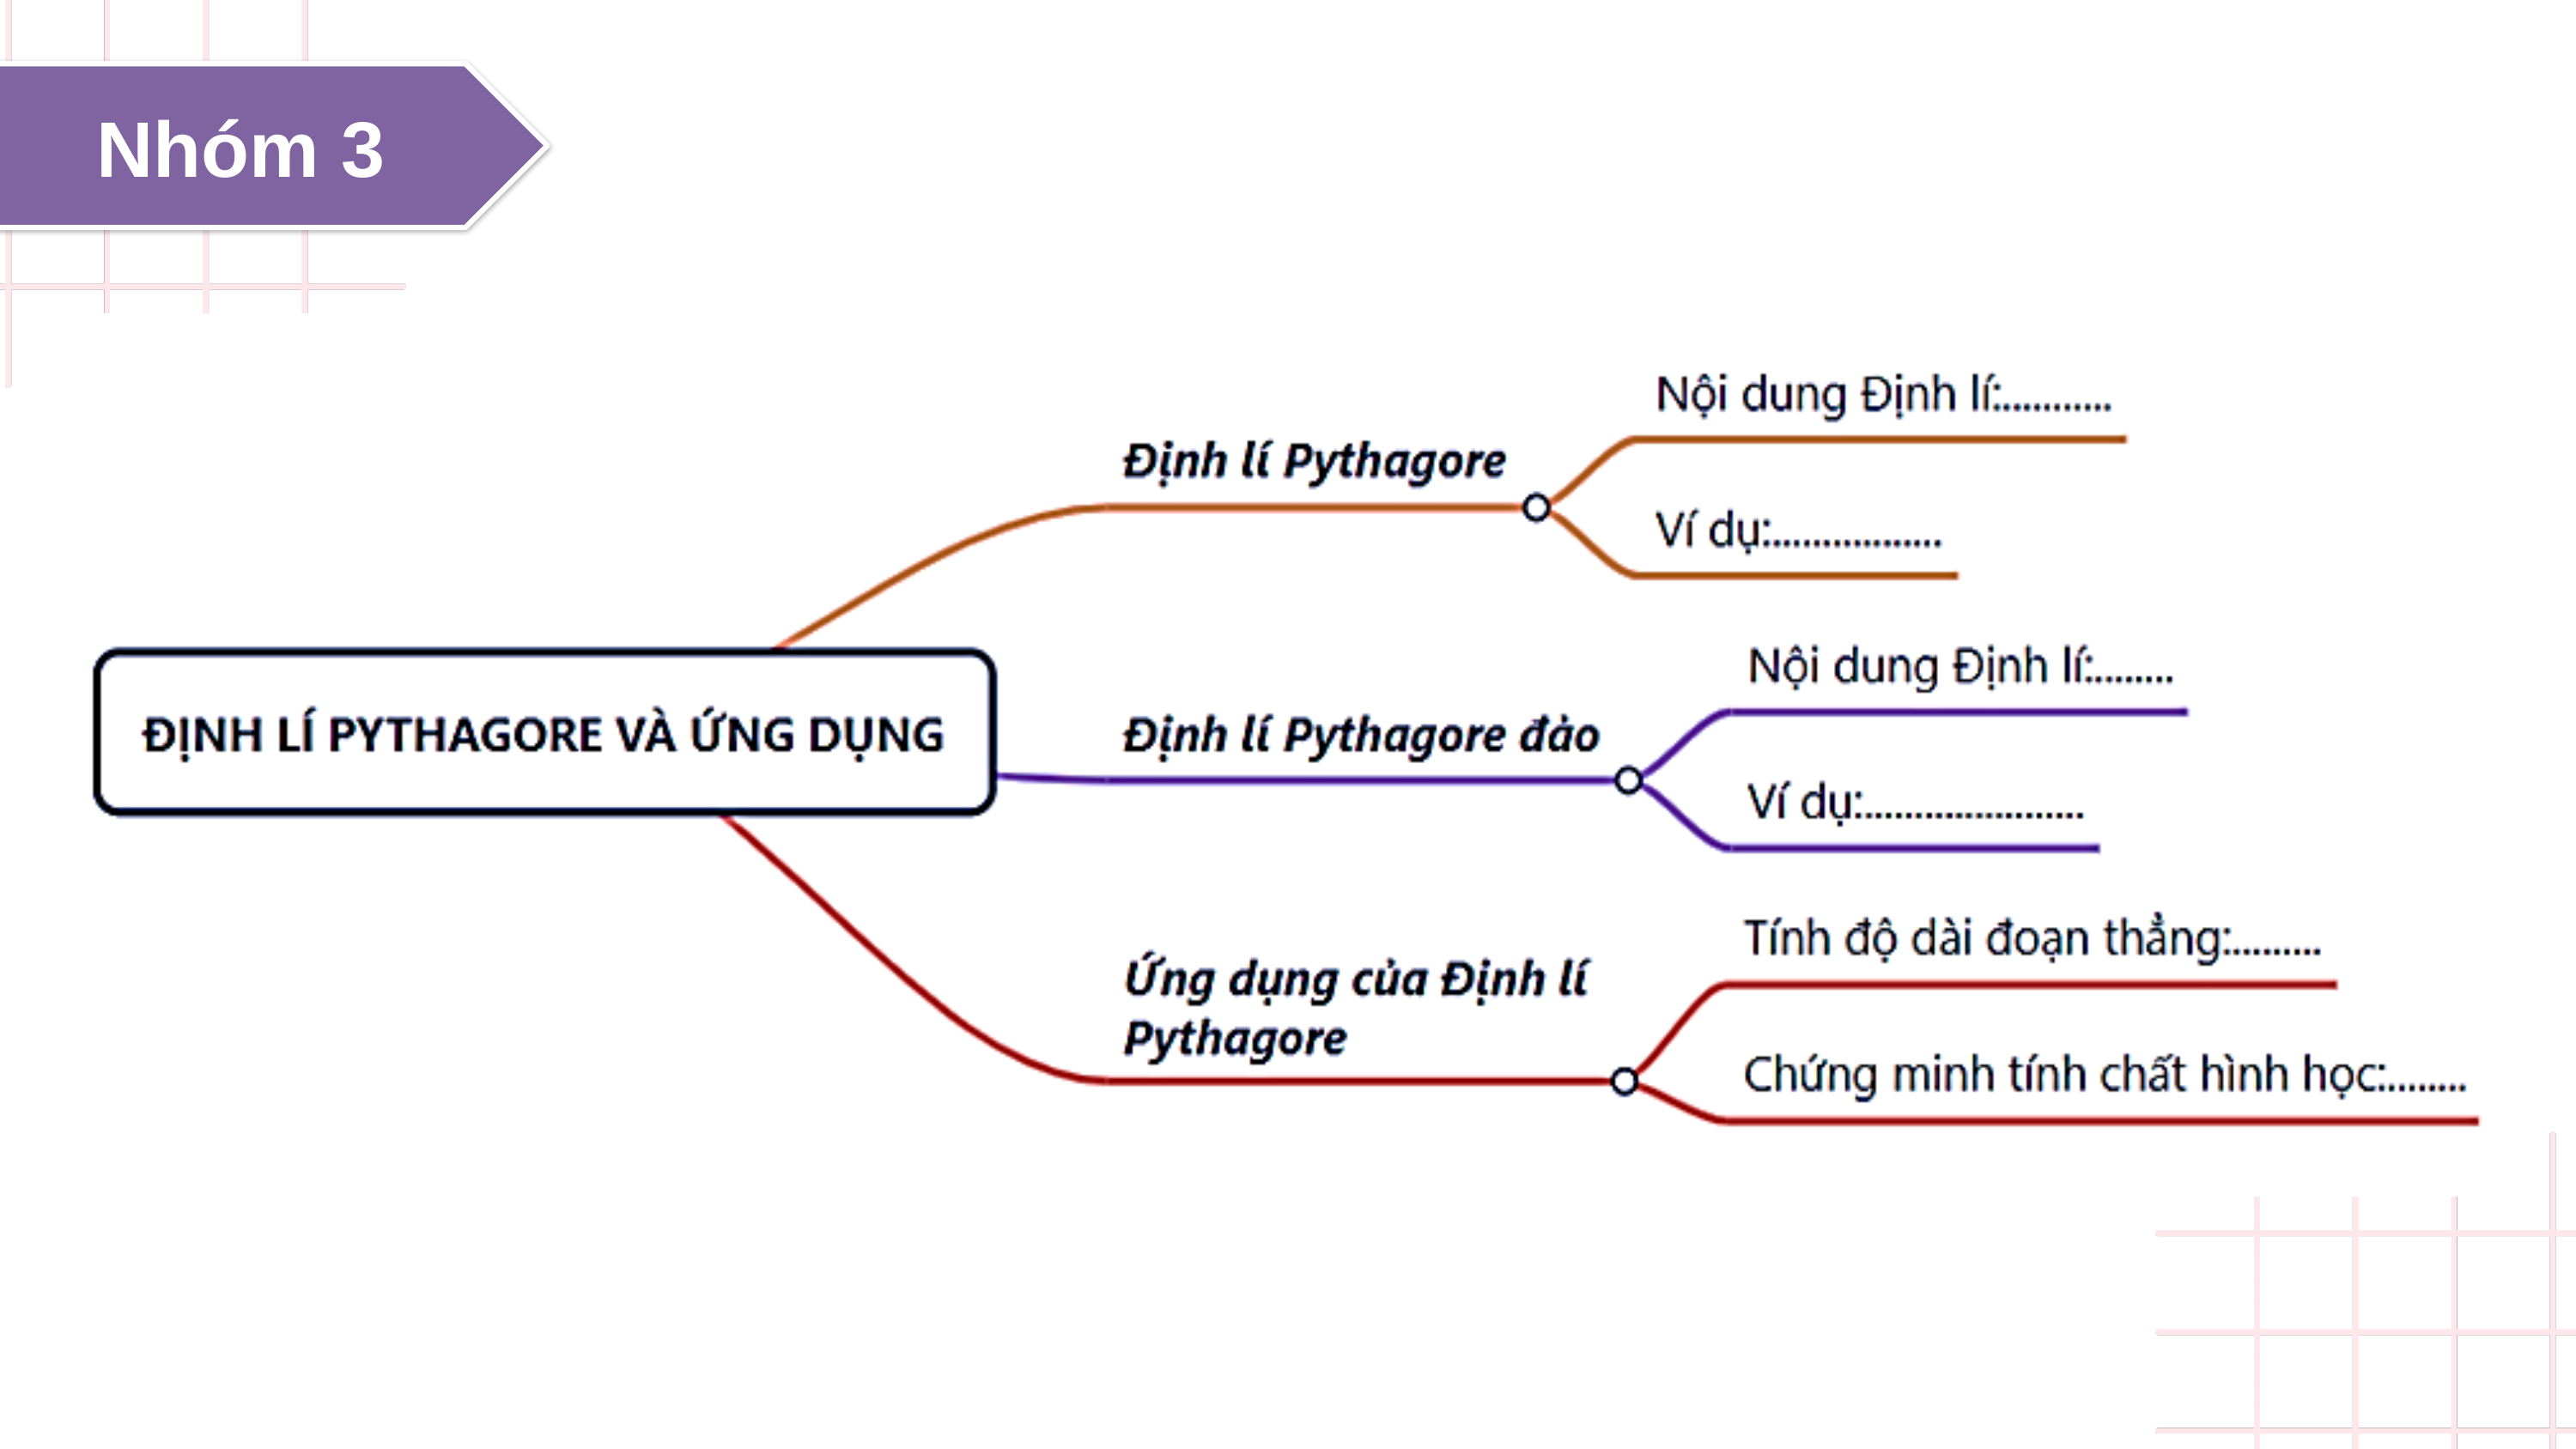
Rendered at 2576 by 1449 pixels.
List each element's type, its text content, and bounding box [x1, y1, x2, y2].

text_box Nhóm 3 [410, 61, 550, 231]
picture [0, 0, 2576, 1449]
